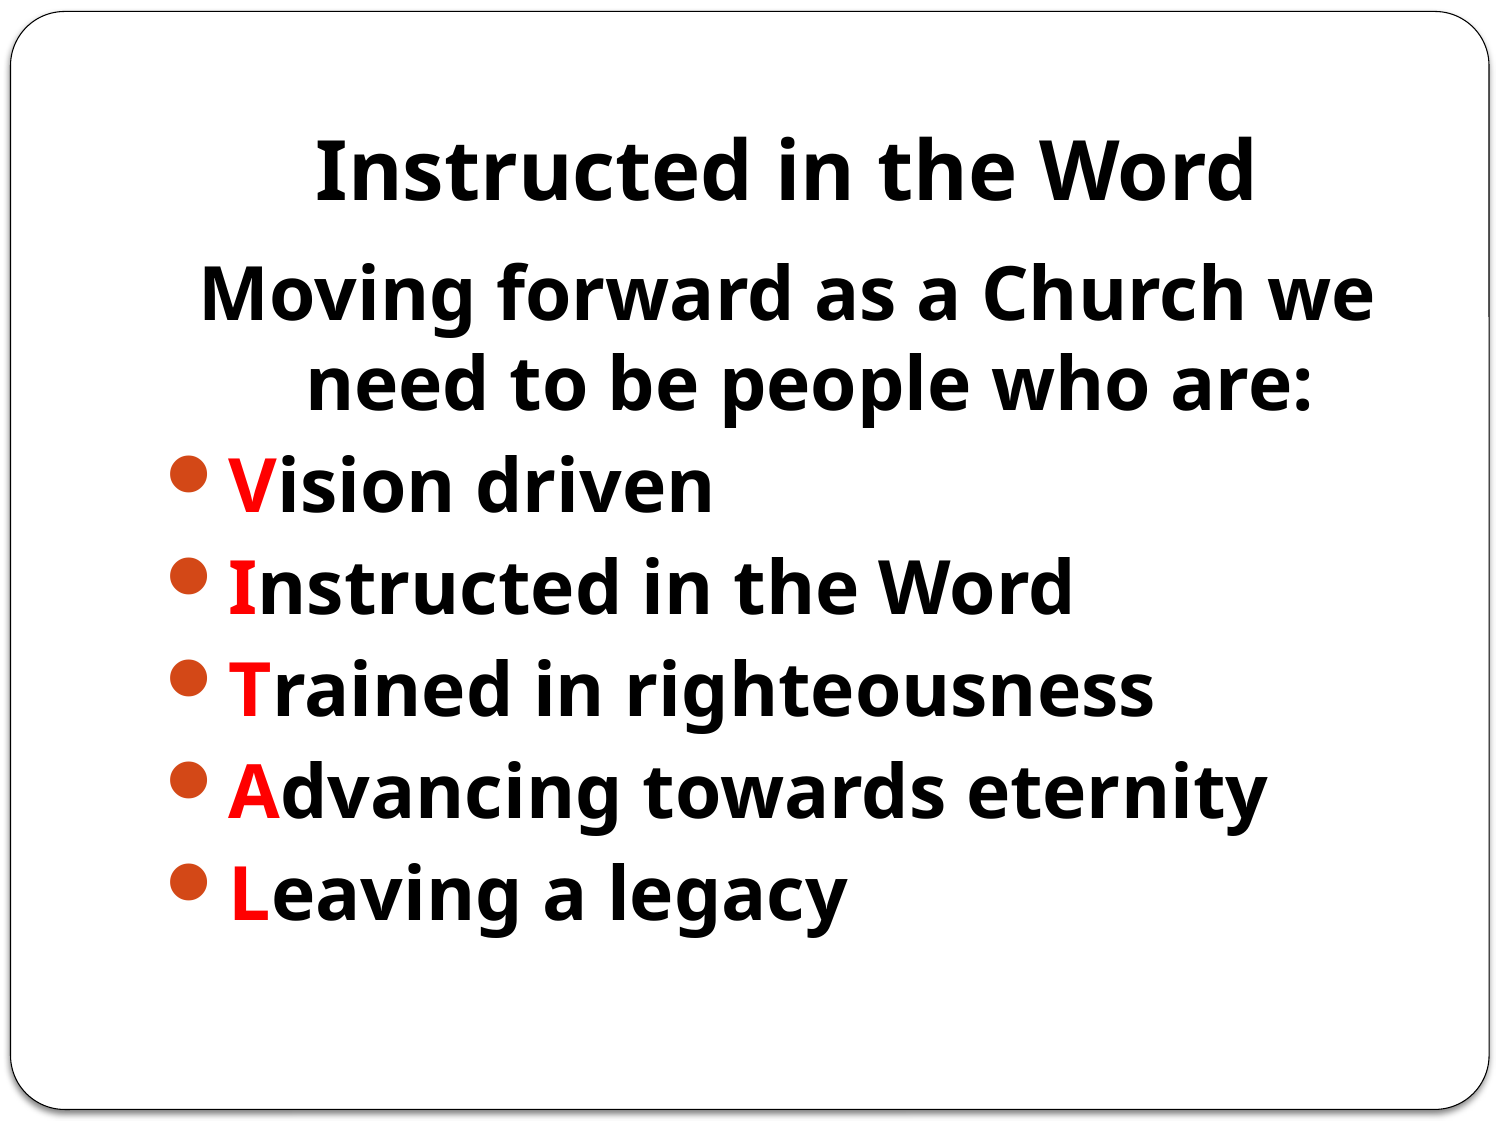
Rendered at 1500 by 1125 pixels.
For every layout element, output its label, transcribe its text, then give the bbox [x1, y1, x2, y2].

title Instructed in the Word [150, 45, 1425, 233]
list Moving forward as a Church we need to be people who are: Vision driven Instructed in the Word Trained in righteousness Advancing towards eternity Leaving a legacy [150, 237, 1425, 988]
